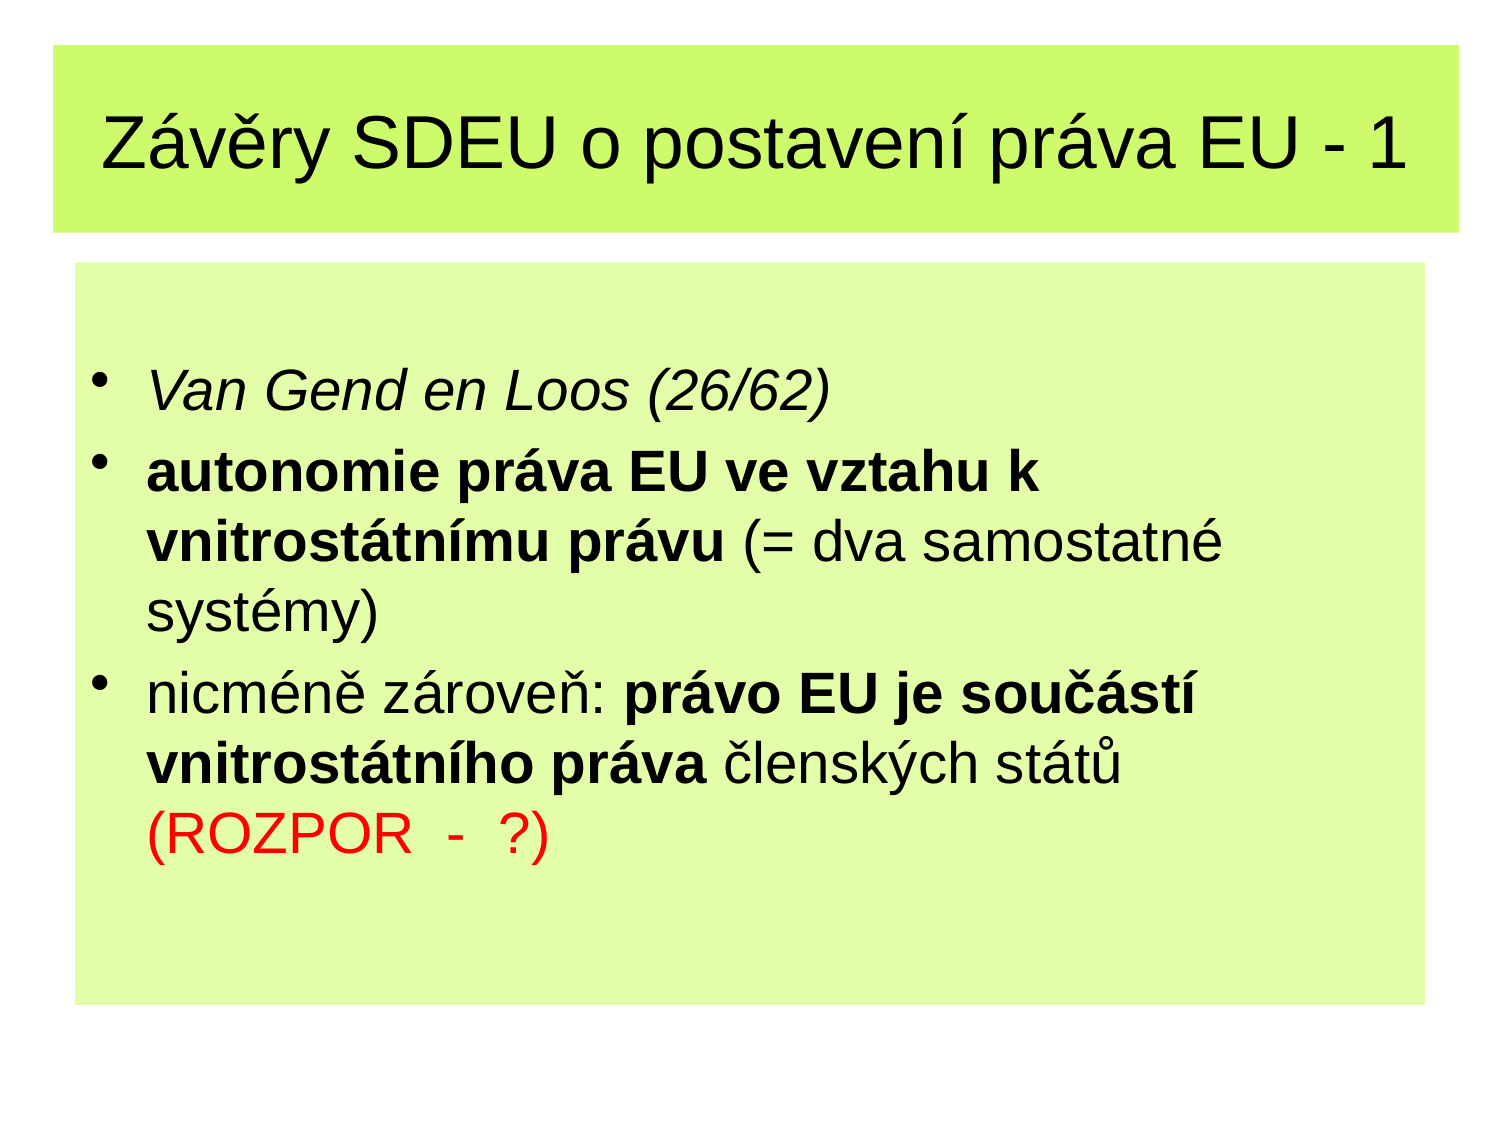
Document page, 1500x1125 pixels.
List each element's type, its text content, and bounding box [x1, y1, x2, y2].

list Van Gend en Loos (26/62) autonomie práva EU ve vztahu k vnitrostátnímu právu (= dva samostatné systémy) nicméně zároveň: právo EU je součástí vnitrostátního práva členských států (ROZPOR - ?) [75, 262, 1425, 1005]
title Závěry SDEU o postavení práva EU - 1 [53, 45, 1459, 233]
